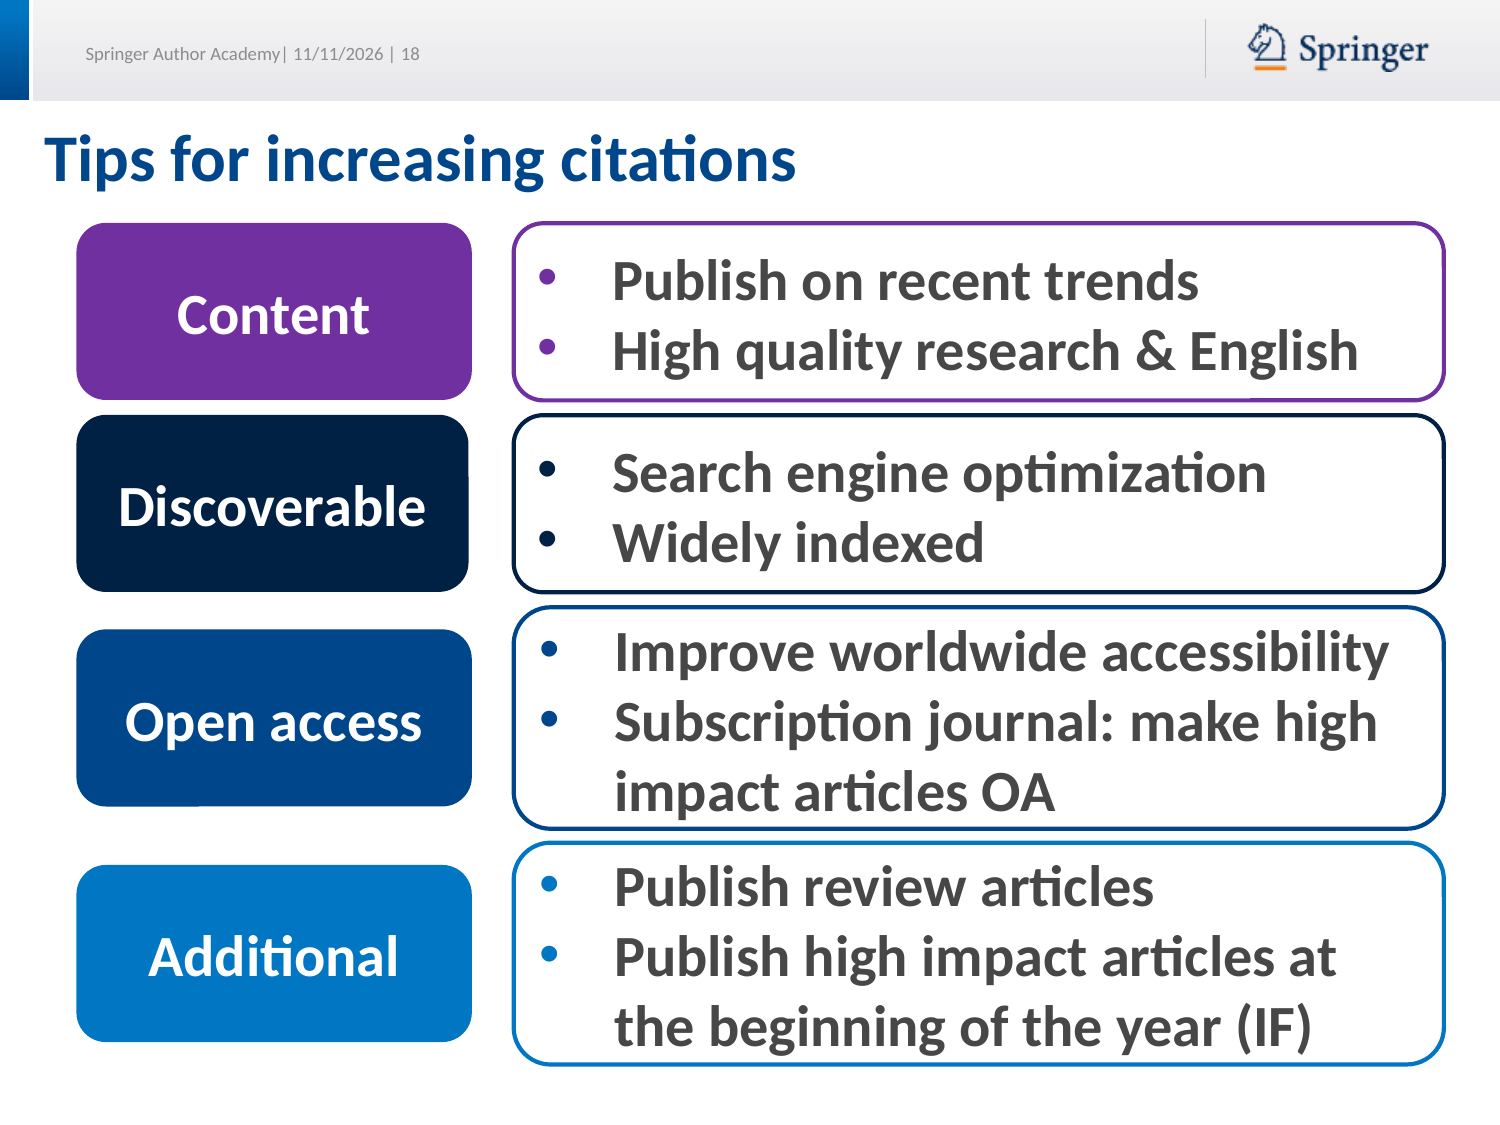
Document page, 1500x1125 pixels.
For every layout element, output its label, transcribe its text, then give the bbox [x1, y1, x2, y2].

text_box Discoverable [76, 414, 469, 592]
text_box Publish review articles Publish high impact articles at the beginning of the year (IF) [511, 840, 1446, 1067]
title Tips for increasing citations [44, 124, 1356, 197]
text_box Improve worldwide accessibility Subscription journal: make high impact articles OA [511, 605, 1446, 831]
picture [33, 0, 1500, 101]
text_box Search engine optimization Widely indexed [511, 413, 1446, 595]
text_box Content [76, 222, 472, 400]
text_box Additional [76, 864, 472, 1043]
text_box Open access [76, 629, 472, 807]
text_box Publish on recent trends High quality research & English [511, 221, 1446, 403]
